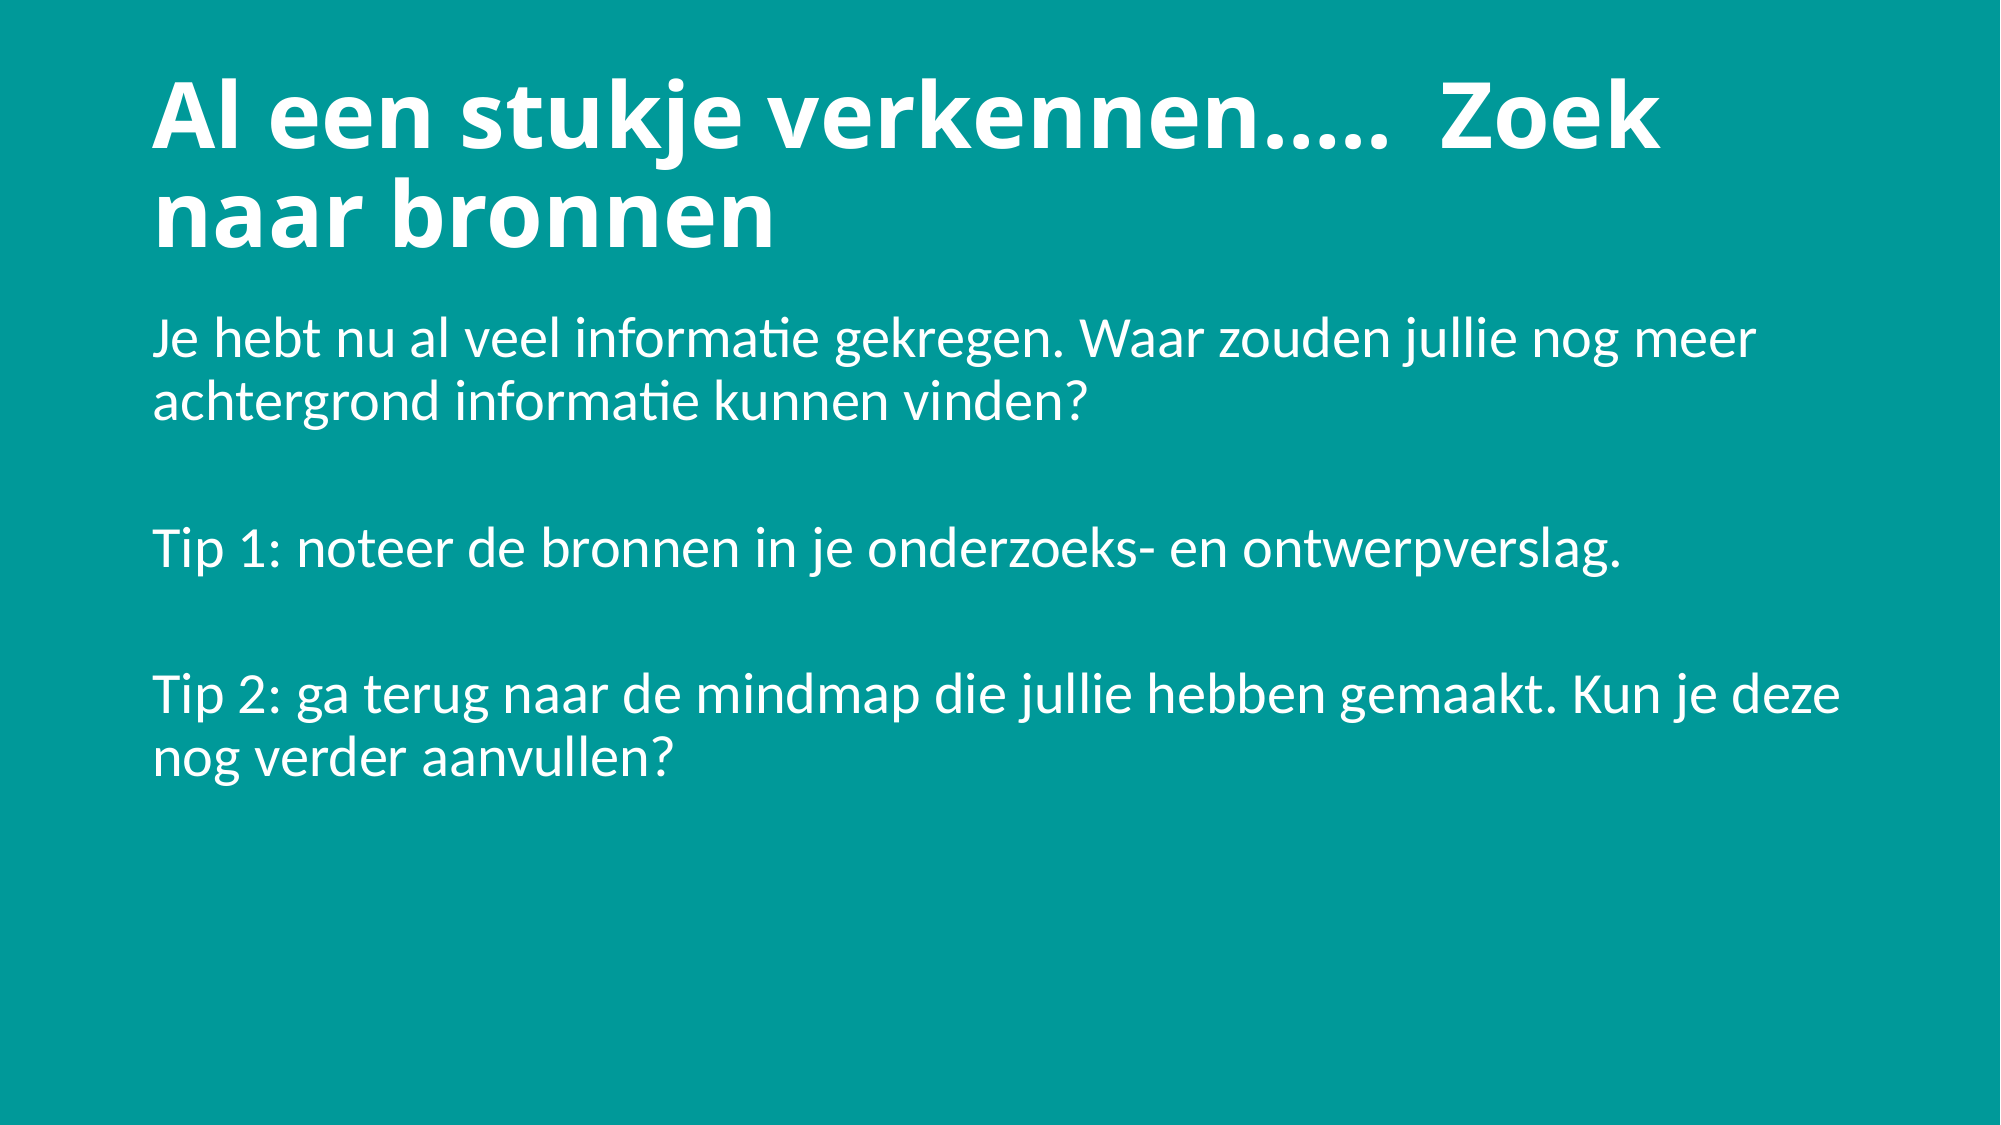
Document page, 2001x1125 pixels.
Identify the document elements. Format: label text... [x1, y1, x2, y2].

title Al een stukje verkennen….. Zoek naar bronnen [137, 59, 1863, 278]
list Je hebt nu al veel informatie gekregen. Waar zouden jullie nog meer achtergrond informatie kunnen vinden? Tip 1: noteer de bronnen in je onderzoeks- en ontwerpverslag. Tip 2: ga terug naar de mindmap die jullie hebben gemaakt. Kun je deze nog verder aanvullen? [137, 299, 1863, 1014]
